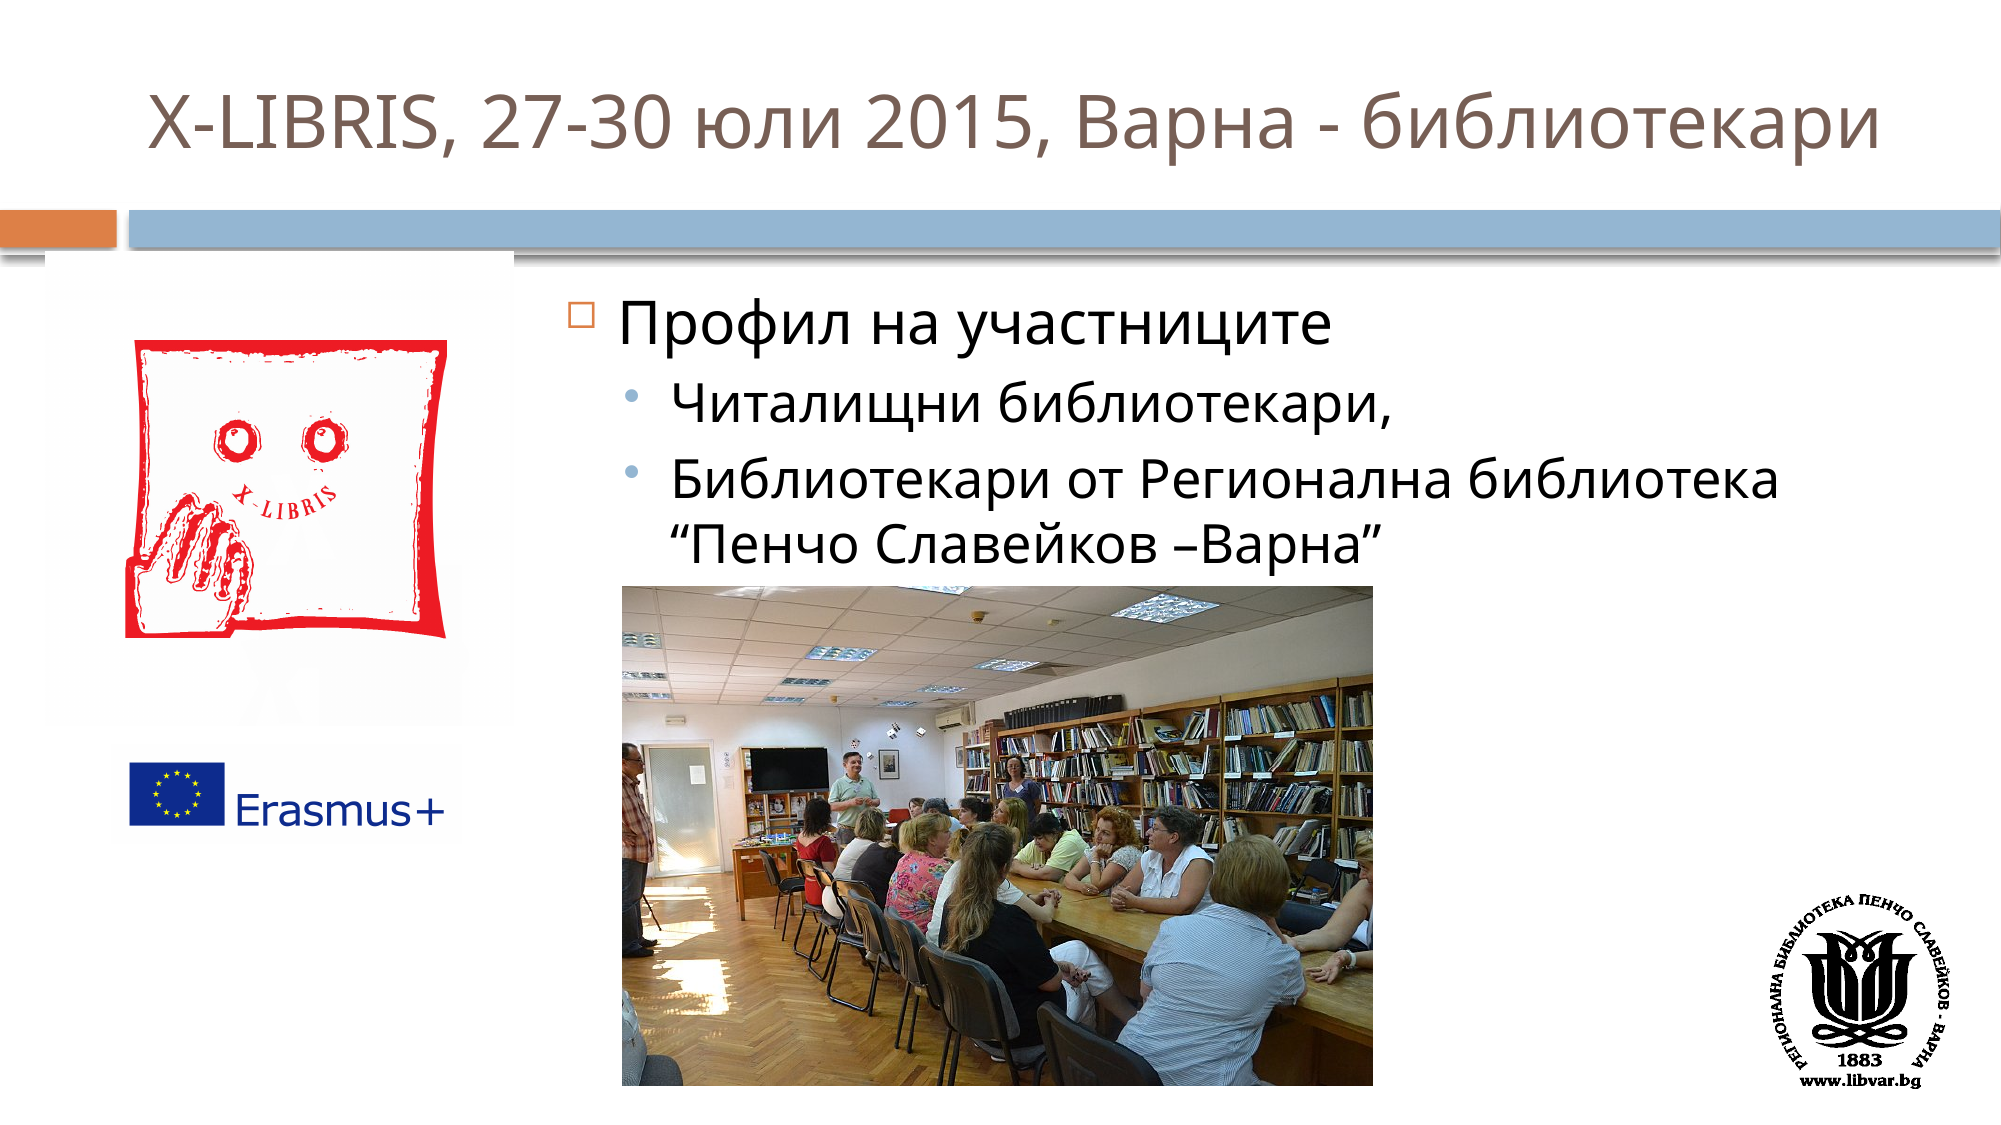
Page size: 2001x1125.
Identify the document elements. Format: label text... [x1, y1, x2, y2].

list Профил на участниците Читалищни библиотекари, Библиотекари от Регионална библиотека “Пенчо Славейков –Варна” [550, 276, 2000, 1006]
picture [110, 743, 462, 845]
title X-LIBRIS, 27-30 юли 2015, Варна - библиотекари [133, 37, 1918, 200]
picture [1770, 893, 1951, 1089]
picture [621, 586, 1373, 1087]
picture [45, 251, 515, 727]
